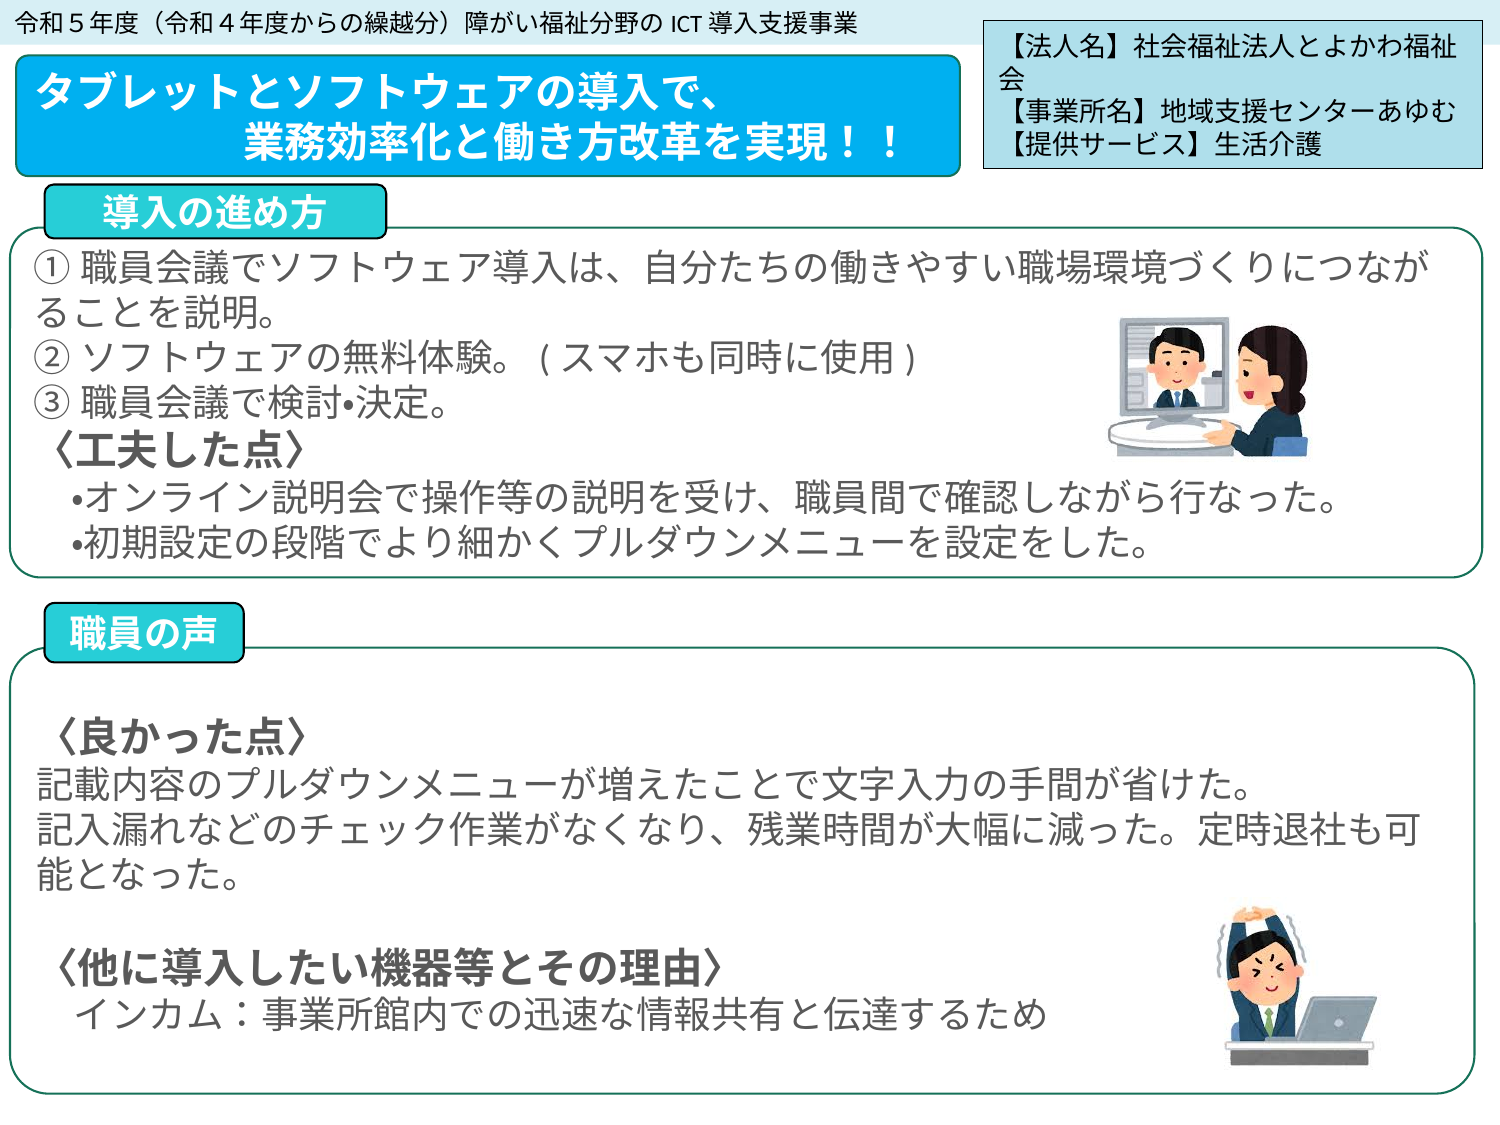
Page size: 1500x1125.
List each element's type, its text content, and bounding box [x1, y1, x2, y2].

picture [1104, 295, 1313, 476]
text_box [9, 602, 1475, 1094]
text_box 令和５年度（令和４年度からの繰越分）障がい福祉分野のICT導入支援事業 [0, 0, 1500, 45]
picture [1207, 897, 1384, 1073]
text_box 【法人名】社会福祉法人とよかわ福祉会 【事業所名】地域支援センターあゆむ 【提供サービス】生活介護 [982, 19, 1483, 170]
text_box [9, 184, 1483, 578]
text_box タブレットとソフトウェアの導入で、 業務効率化と働き方改革を実現！！ [15, 54, 961, 178]
